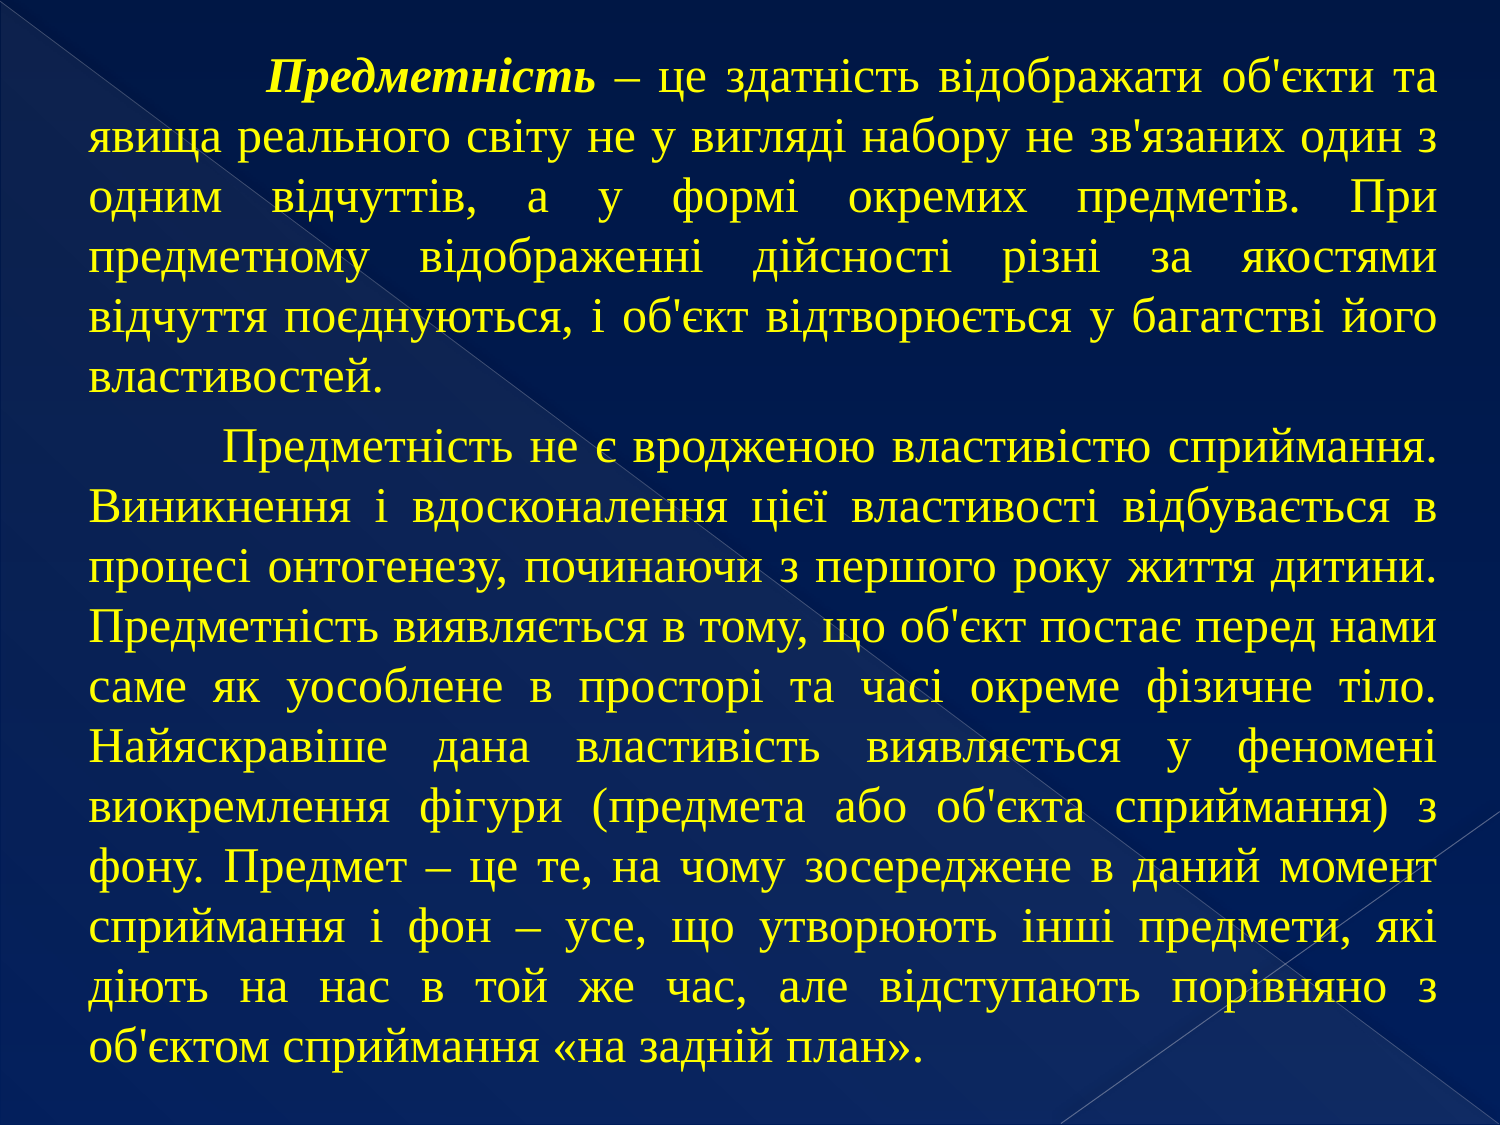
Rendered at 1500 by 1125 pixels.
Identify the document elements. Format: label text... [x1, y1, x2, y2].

list Предметність – це здатність відображати об'єкти та явища реального світу не у вигляді набору не зв'язаних один з одним відчуттів, а у формі окремих предметів. При предметному відображенні дійсності різні за якостями відчуття поєднуються, і об'єкт відтворюється у багатстві його властивостей. Предметність не є вродженою властивістю сприймання. Виникнення і вдосконалення цієї властивості відбувається в процесі онтогенезу, починаючи з першого року життя дитини. Предметність виявляється в тому, що об'єкт постає перед нами саме як уособлене в просторі та часі окреме фізичне тіло. Найяскравіше дана властивість виявляється у феномені виокремлення фігури (предмета або об'єкта сприймання) з фону. Предмет – це те, на чому зосереджене в даний момент сприймання і фон – усе, що утворюють інші предмети, які діють на нас в той же час, але відступають порівняно з об'єктом сприймання «на задній план». [0, 35, 1454, 1090]
